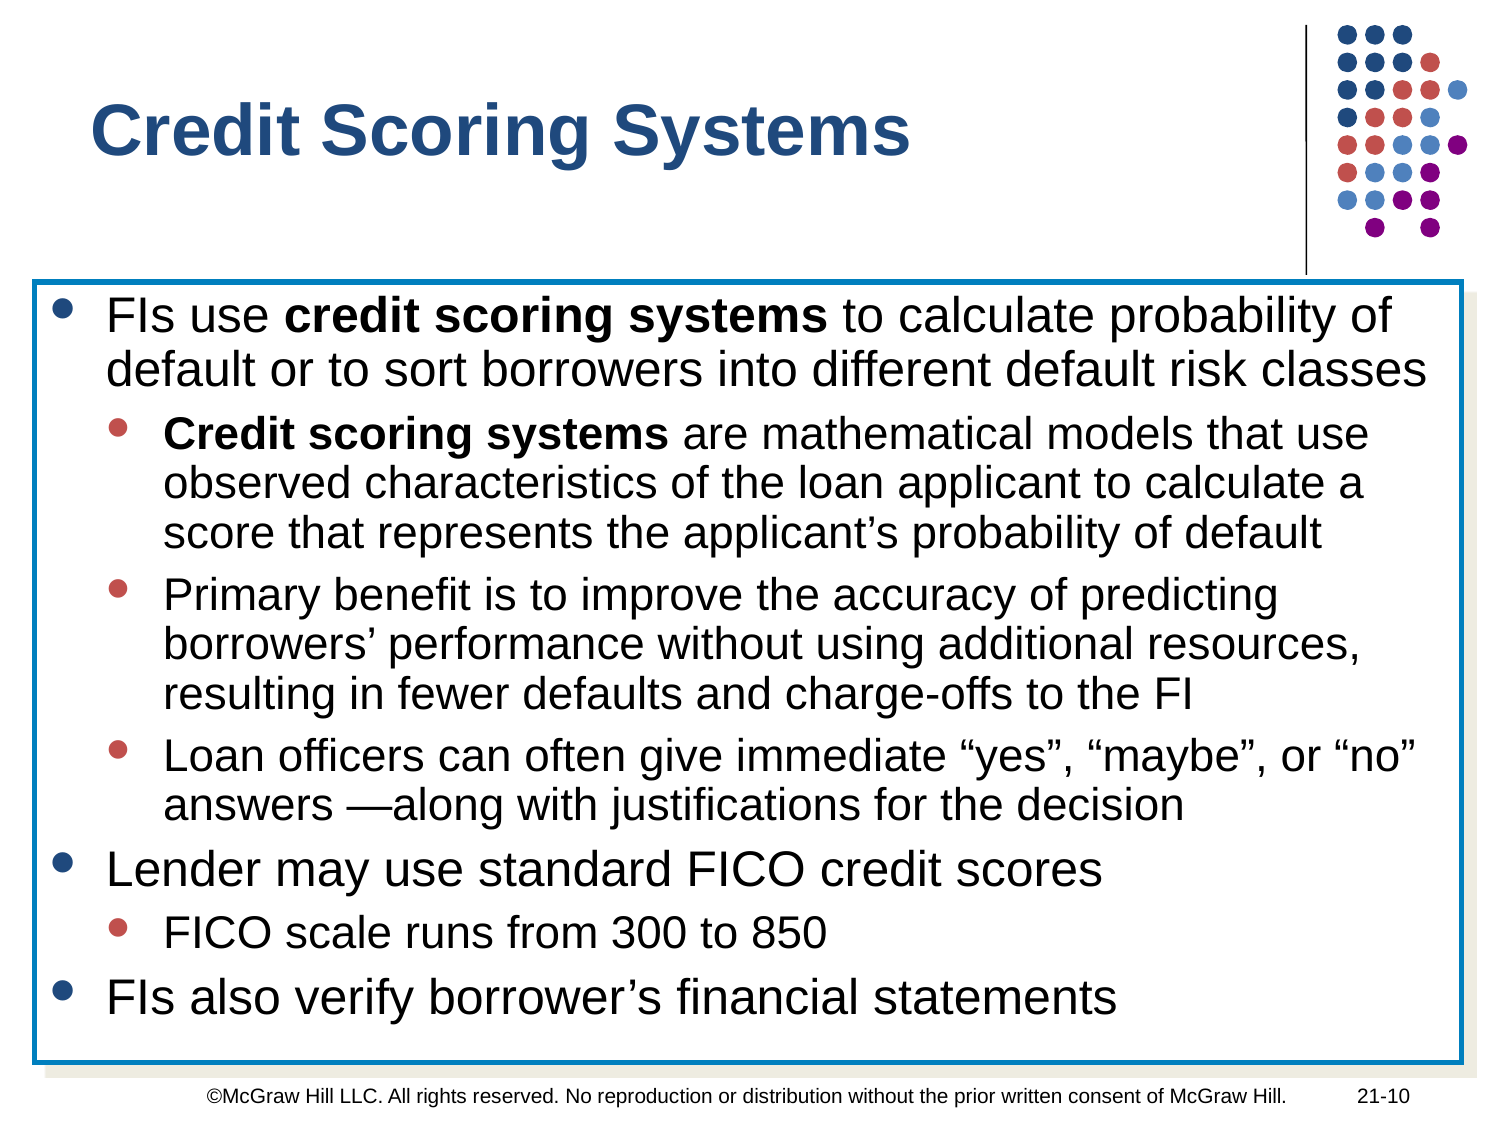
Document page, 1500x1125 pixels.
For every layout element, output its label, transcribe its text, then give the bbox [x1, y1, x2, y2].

slide_number 21-10 [1074, 1074, 1425, 1125]
list FIs use credit scoring systems to calculate probability of default or to sort borrowers into different default risk classes Credit scoring systems are mathematical models that use observed characteristics of the loan applicant to calculate a score that represents the applicant’s probability of default Primary benefit is to improve the accuracy of predicting borrowers’ performance without using additional resources, resulting in fewer defaults and charge-offs to the FI Loan officers can often give immediate “yes”, “maybe”, or “no” answers —along with justifications for the decision Lender may use standard FICO credit scores FICO scale runs from 300 to 850 FIs also verify borrower’s financial statements [34, 282, 1462, 1063]
footer ©McGraw Hill LLC. All rights reserved. No reproduction or distribution without the prior written consent of McGraw Hill. [123, 1074, 1074, 1125]
title Credit Scoring Systems [75, 20, 1313, 233]
